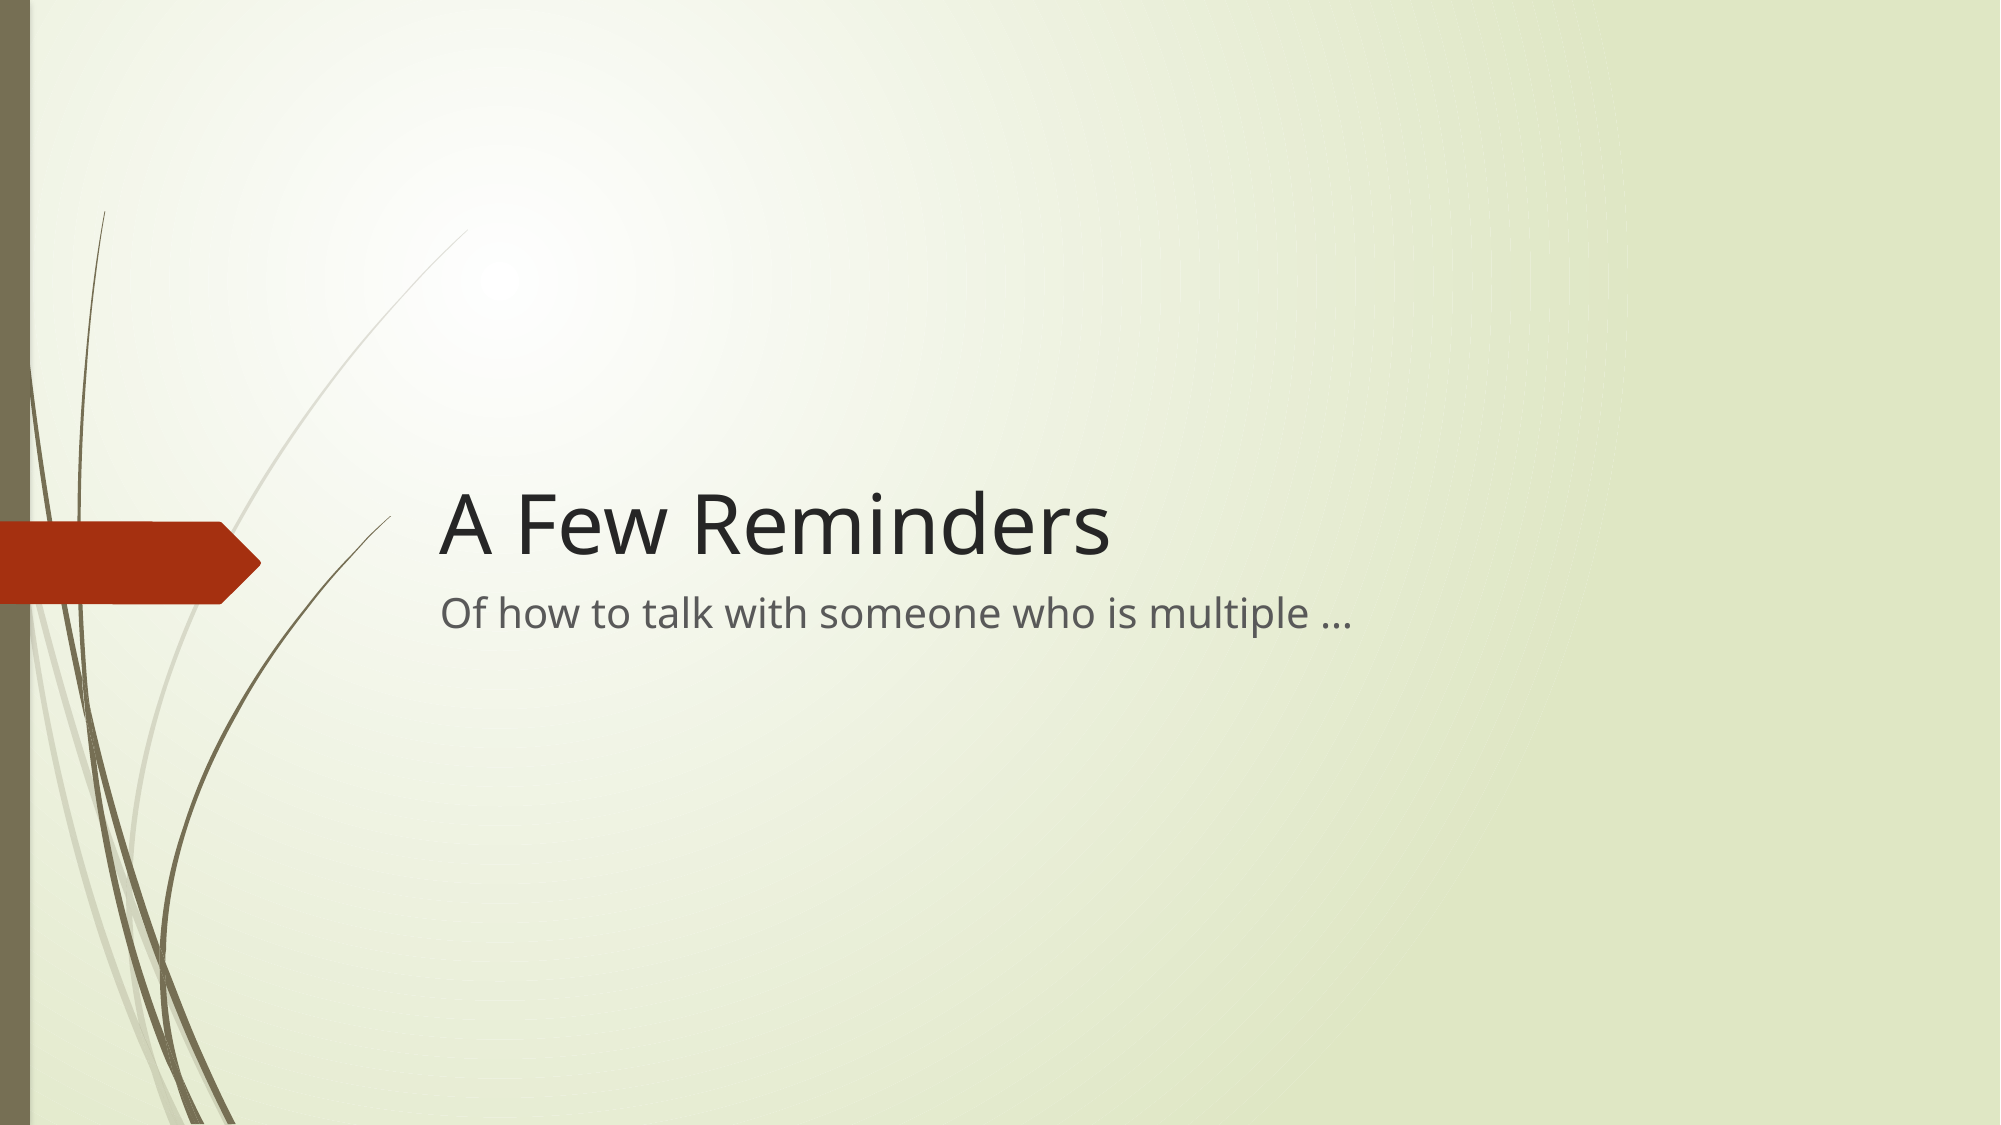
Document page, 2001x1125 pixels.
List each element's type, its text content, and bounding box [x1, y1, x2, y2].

list Of how to talk with someone who is multiple … [424, 579, 1888, 721]
title A Few Reminders [424, 337, 1888, 579]
